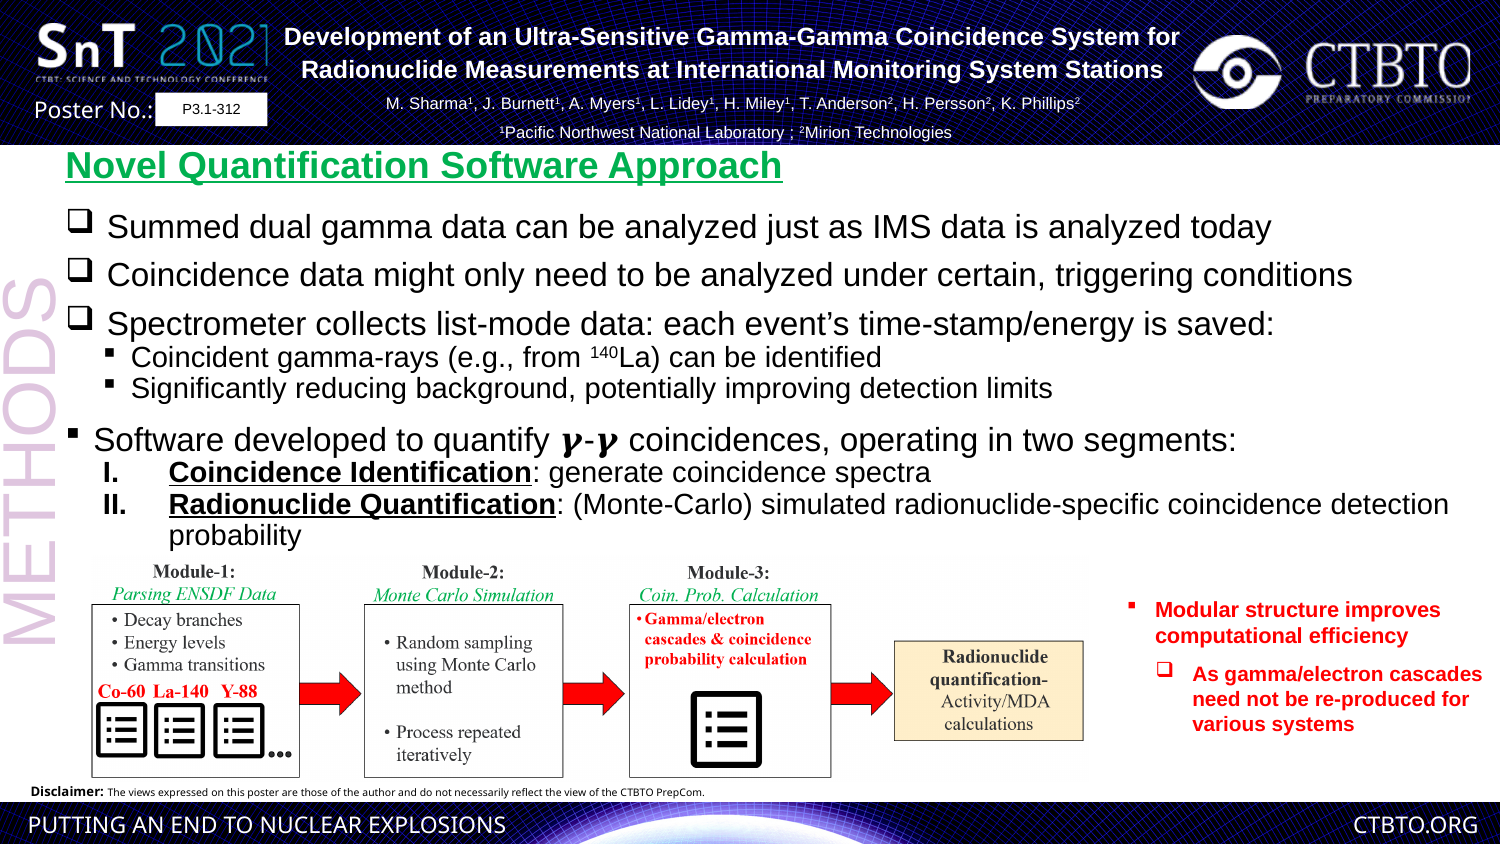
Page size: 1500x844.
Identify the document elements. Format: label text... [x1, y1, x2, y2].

text_box METHODS [0, 144, 79, 782]
text_box P3.1-312 [156, 93, 267, 126]
text_box Modular structure improves computational efficiency As gamma/electron cascades need not be re-produced for various systems [1112, 587, 1500, 743]
picture [0, 802, 1500, 844]
text_box Development of an Ultra-Sensitive Gamma-Gamma Coincidence System for Radionuclide Measurements at International Monitoring System Stations M. Sharma1, J. Burnett1, A. Myers1, L. Lidey1, H. Miley1, T. Anderson2, H. Persson2, K. Phillips2 1Pacific Northwest National Laboratory ; 2Mirion Technologies [273, 16, 1193, 138]
picture [0, 0, 1500, 144]
text_box Novel Quantification Software Approach Summed dual gamma data can be analyzed just as IMS data is analyzed today Coincidence data might only need to be analyzed under certain, triggering conditions Spectrometer collects list-mode data: each event’s time-stamp/energy is saved: Coincident gamma-rays (e.g., from 140La) can be identified Significantly reducing background, potentially improving detection limits Software developed to quantify 𝜸-𝜸 coincidences, operating in two segments: Coincidence Identification: generate coincidence spectra Radionuclide Quantification: (Monte-Carlo) simulated radionuclide-specific coincidence detection probability [50, 138, 1500, 602]
picture [91, 555, 1089, 782]
